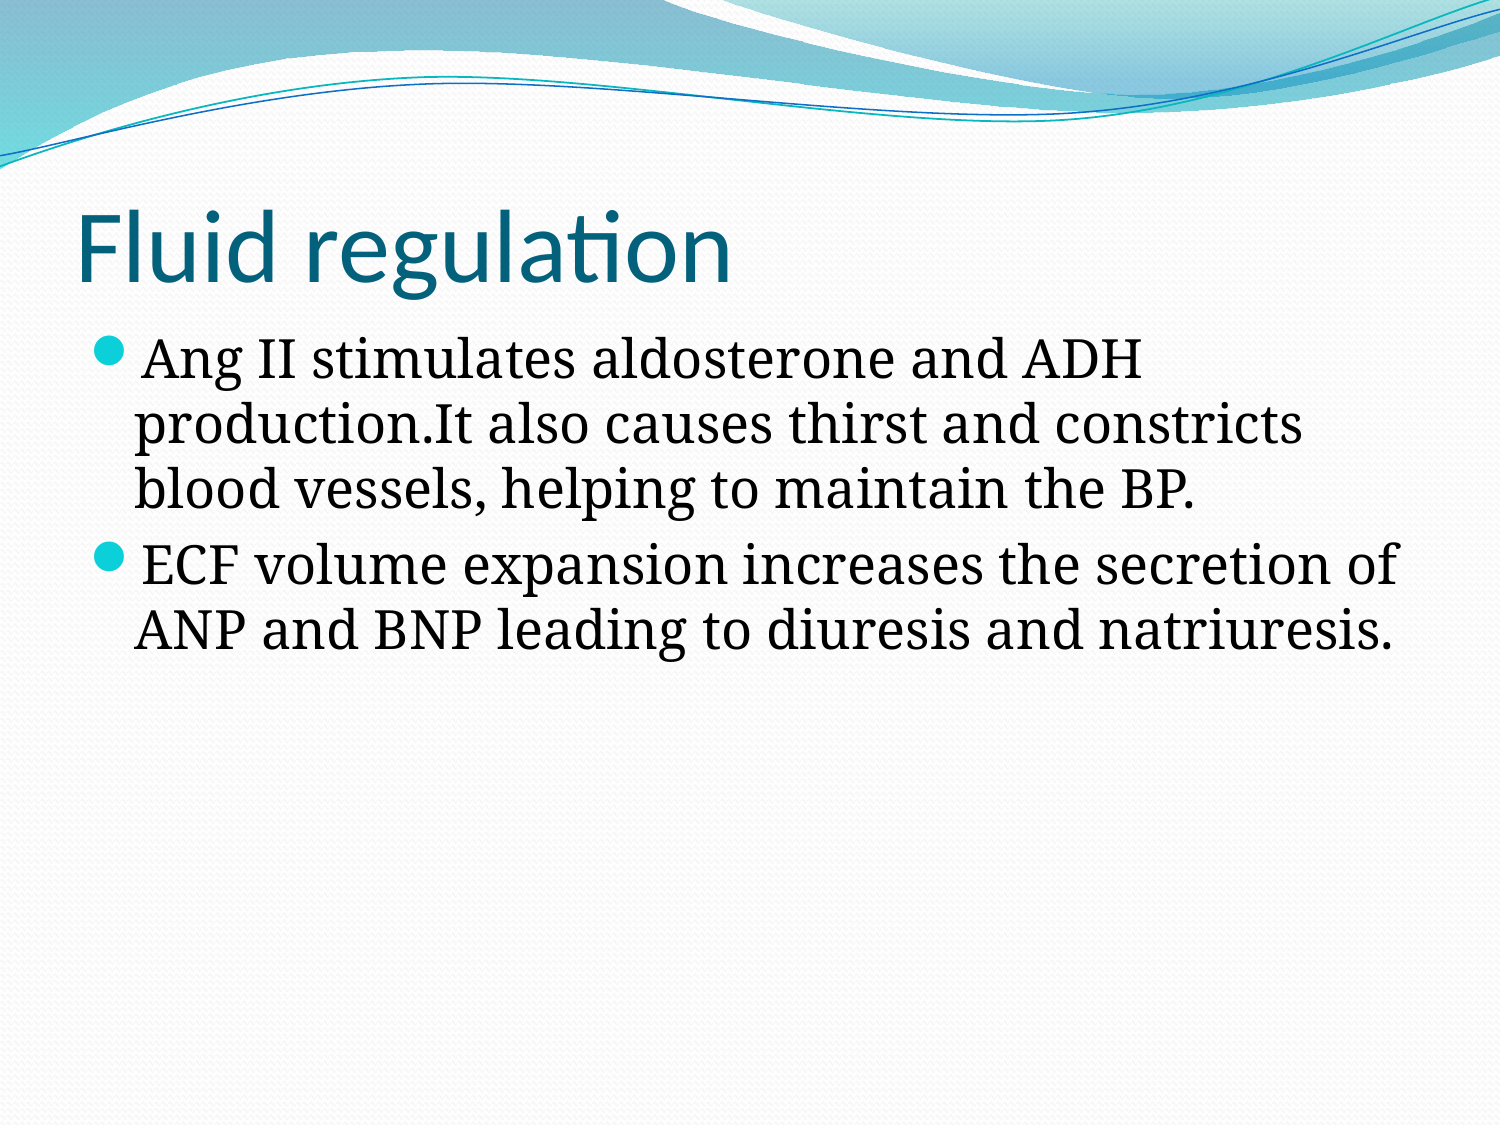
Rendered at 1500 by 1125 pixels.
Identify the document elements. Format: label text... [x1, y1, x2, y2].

title Fluid regulation [75, 115, 1425, 303]
list Ang II stimulates aldosterone and ADH production.It also causes thirst and constricts blood vessels, helping to maintain the BP. ECF volume expansion increases the secretion of ANP and BNP leading to diuresis and natriuresis. [75, 317, 1425, 1038]
